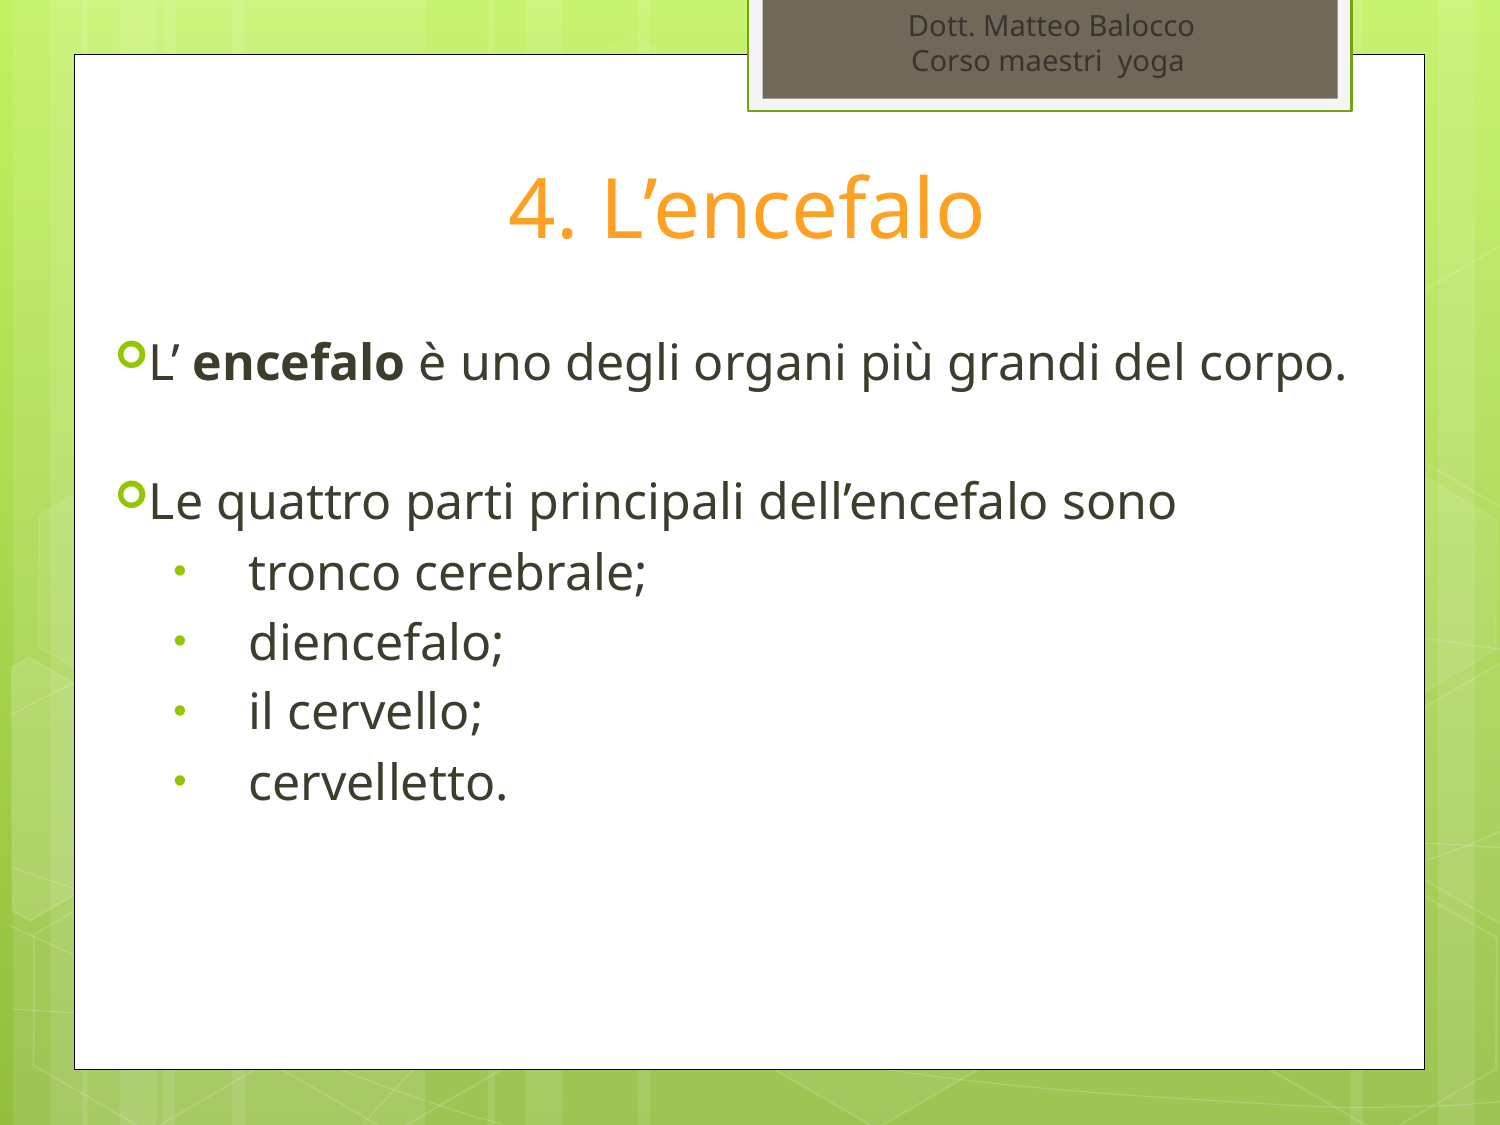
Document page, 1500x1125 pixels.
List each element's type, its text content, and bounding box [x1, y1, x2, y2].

text_box Dott. Matteo Balocco Corso maestri yoga [779, 0, 1324, 85]
list L’ encefalo è uno degli organi più grandi del corpo. Le quattro parti principali dell’encefalo sono tronco cerebrale; diencefalo; il cervello; cervelletto. [99, 322, 1413, 998]
title 4. L’encefalo [171, 74, 1324, 263]
